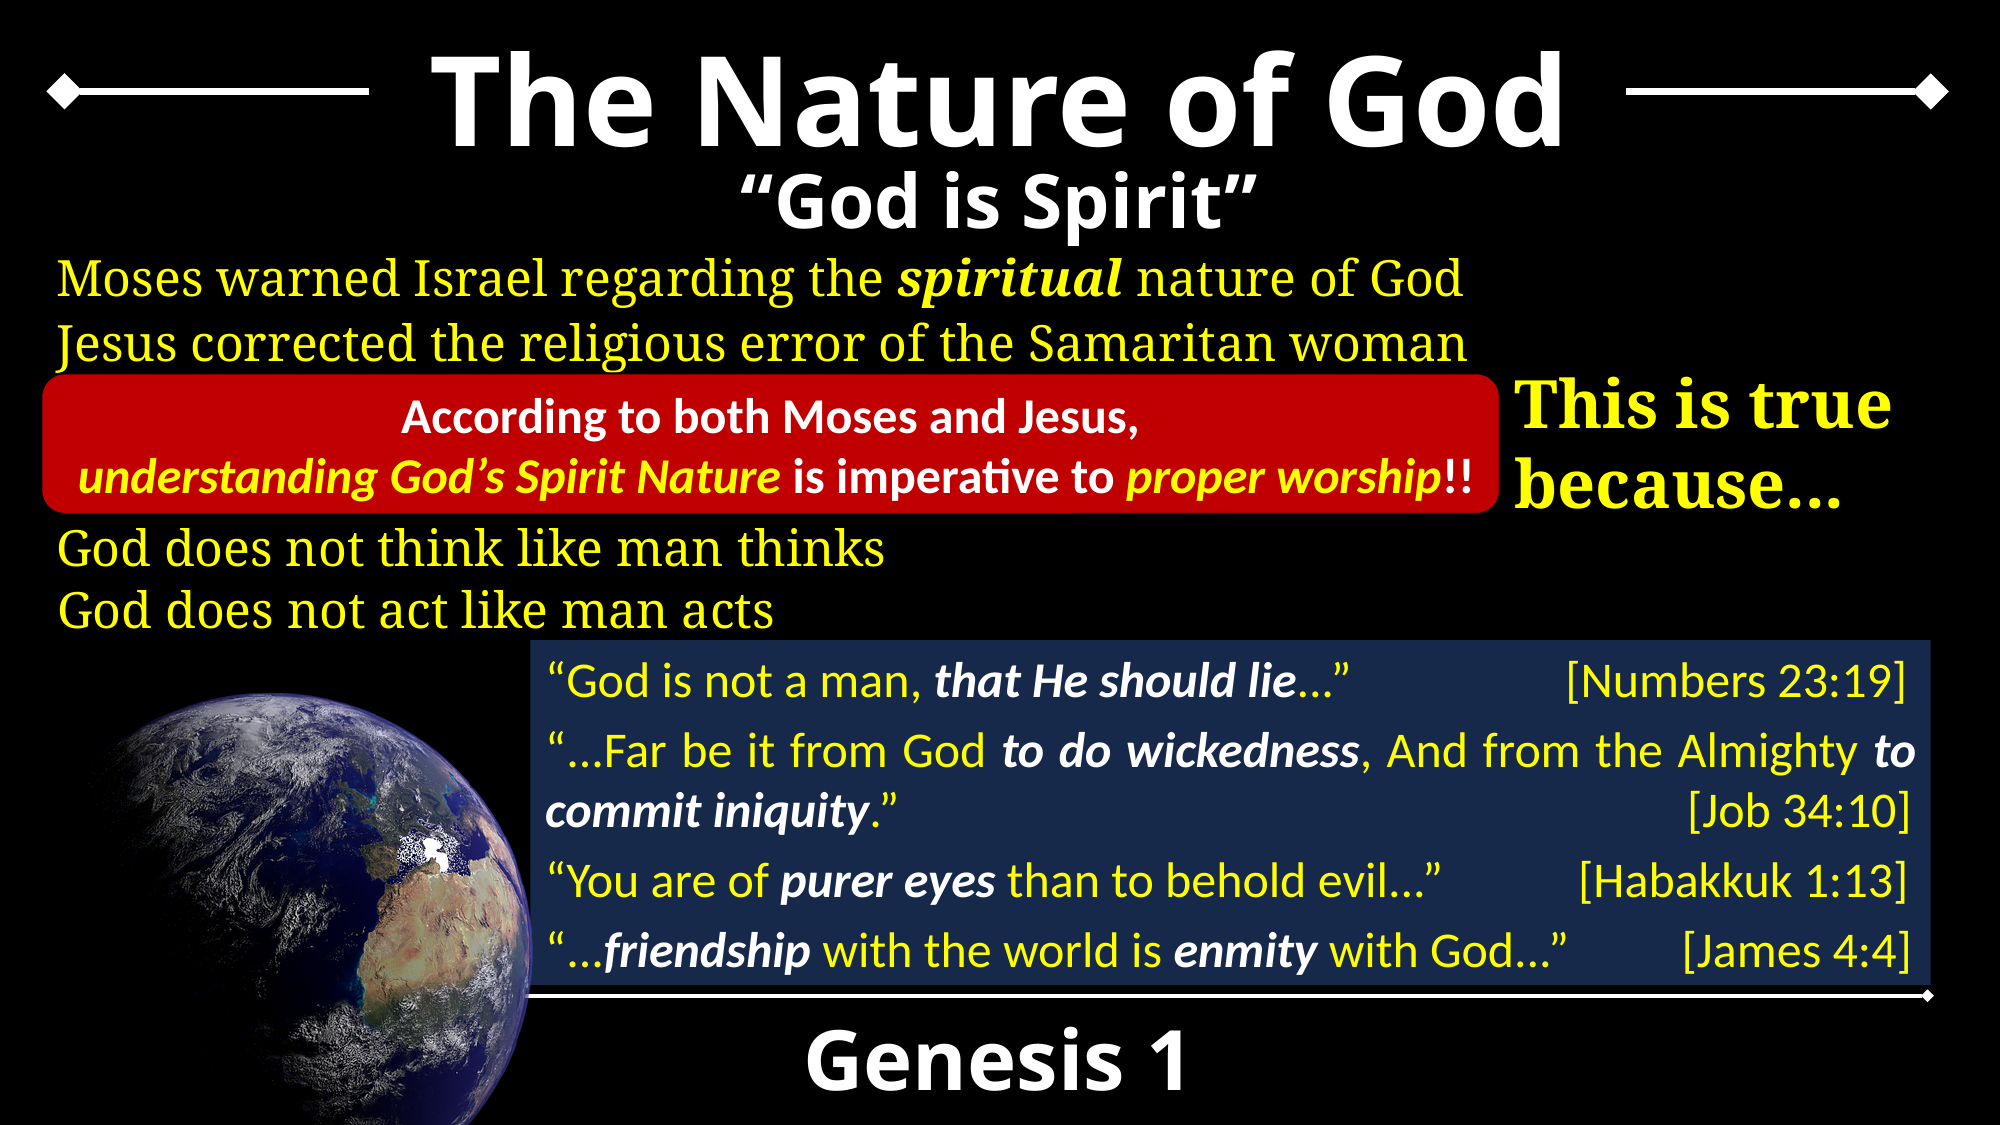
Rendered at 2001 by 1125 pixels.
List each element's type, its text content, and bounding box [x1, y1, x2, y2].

text_box “God is Spirit” [0, 146, 2000, 252]
text_box The Nature of God [0, 14, 2000, 146]
picture [0, 596, 940, 1125]
text_box God does not act like man acts [42, 570, 1502, 646]
text_box God does not think like man thinks [41, 508, 1500, 584]
text_box Moses warned Israel regarding the spiritual nature of God [41, 238, 1500, 304]
text_box “God is not a man, that He should lie...” [Numbers 23:19] “...Far be it from God to do wickedness, And from the Almighty to commit iniquity.” [Job 34:10] “You are of purer eyes than to behold evil...” [Habakkuk 1:13] “...friendship with the world is enmity with God...” [James 4:4] [940, 640, 1931, 985]
text_box According to both Moses and Jesus, understanding God’s Spirit Nature is imperative to proper worship!! [40, 372, 1500, 508]
text_box Genesis 1 [940, 1000, 1999, 1115]
text_box This is true because... [1500, 354, 1931, 530]
text_box Jesus corrected the religious error of the Samaritan woman [41, 304, 1501, 379]
